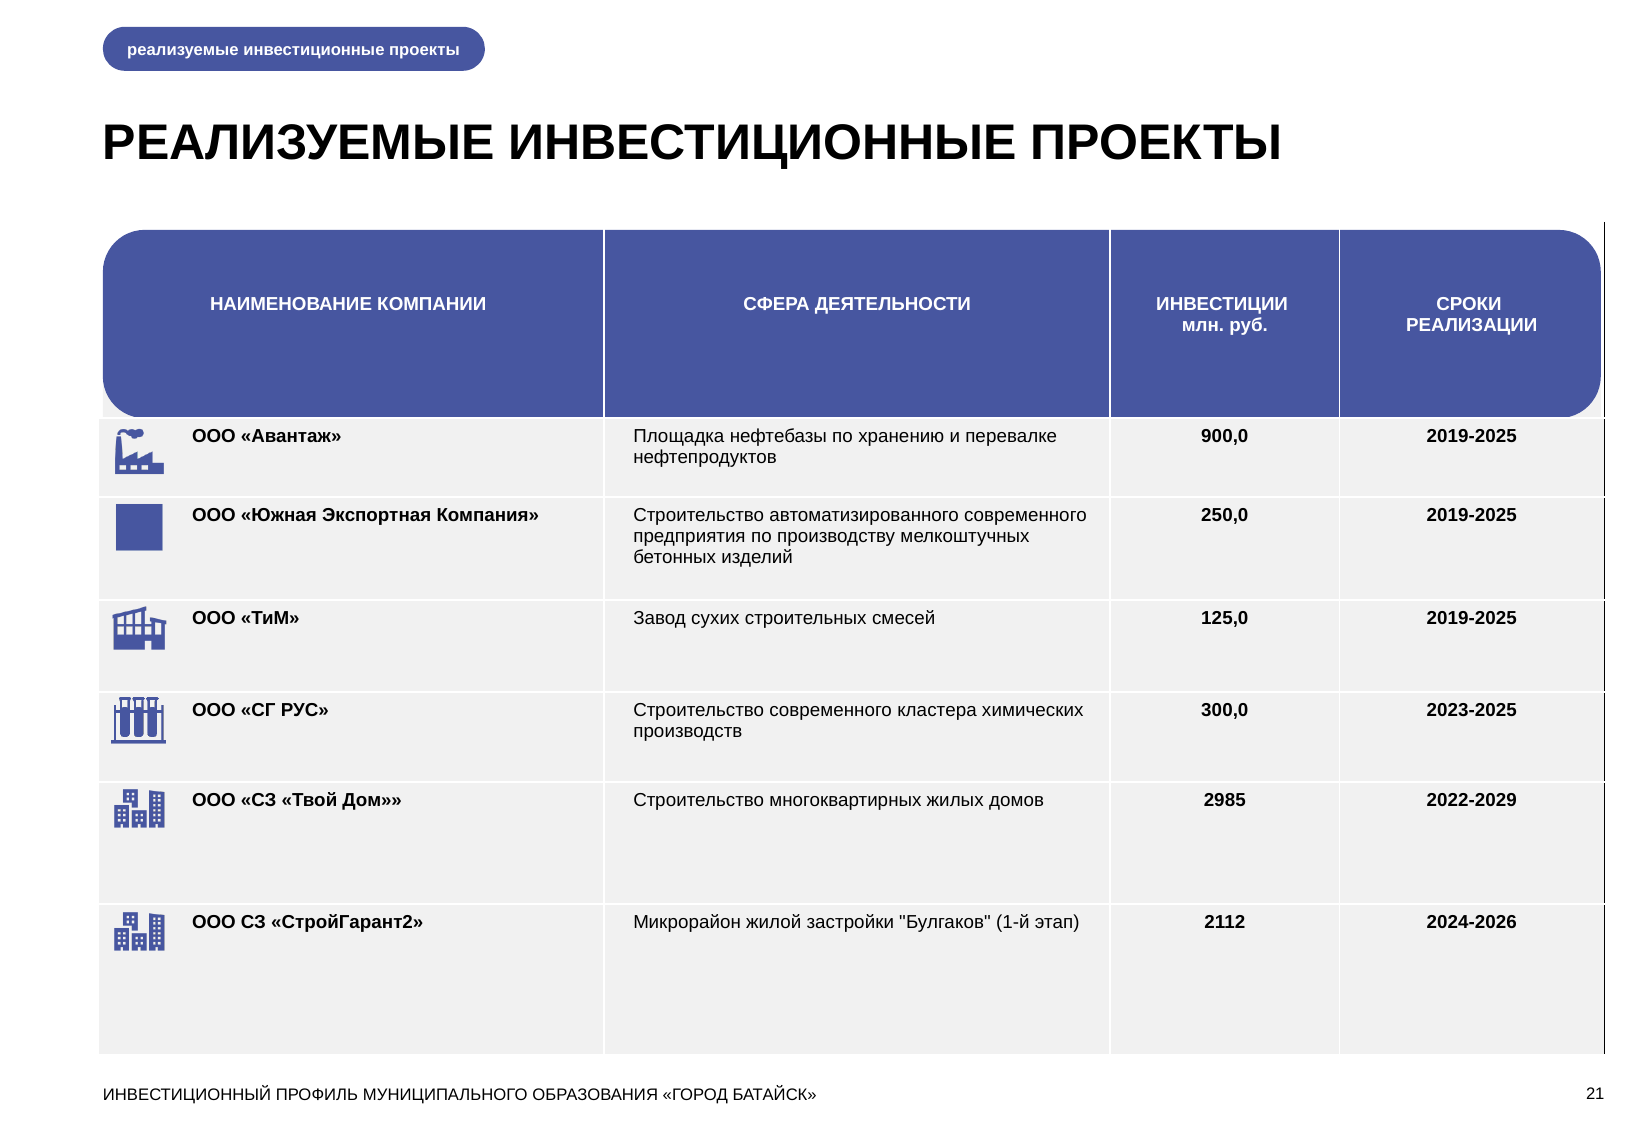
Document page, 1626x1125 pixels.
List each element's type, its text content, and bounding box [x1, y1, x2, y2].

table_cell 250,0 [1111, 498, 1339, 599]
table_cell ООО «СГ РУС» [99, 693, 603, 781]
text_box РЕАЛИЗУЕМЫЕ ИНВЕСТИЦИОННЫЕ ПРОЕКТЫ [102, 109, 1605, 131]
table_cell Завод сухих строительных смесей [605, 601, 1109, 691]
table_cell 2112 [1111, 905, 1339, 1054]
picture [109, 597, 169, 658]
table_cell 2019-2025 [1340, 498, 1604, 599]
table_cell ООО «СЗ «Твой Дом»» [99, 783, 603, 903]
table_cell Строительство автоматизированного современного предприятия по производству мелкоштучных бетонных изделий [605, 498, 1109, 599]
table_cell Микрорайон жилой застройки "Булгаков" (1-й этап) [605, 905, 1109, 1054]
table_cell 300,0 [1111, 693, 1339, 781]
picture [109, 901, 169, 961]
picture [108, 690, 168, 750]
table_header СФЕРА ДЕЯТЕЛЬНОСТИ [605, 224, 1109, 417]
table_cell ООО «ТиМ» [99, 601, 603, 691]
table_cell Площадка нефтебазы по хранению и перевалке нефтепродуктов [605, 419, 1109, 496]
table_cell 2019-2025 [1340, 419, 1604, 496]
table_cell 2023-2025 [1340, 693, 1604, 781]
table_cell 2985 [1111, 783, 1339, 903]
text_box 21 [1486, 1083, 1605, 1103]
table_header СРОКИ РЕАЛИЗАЦИИ [1340, 224, 1604, 417]
text_box реализуемые инвестиционные проекты [102, 26, 485, 71]
table_cell ООО «Авантаж» [99, 419, 603, 496]
table_cell 2024-2026 [1340, 905, 1604, 1054]
table_cell 2019-2025 [1340, 601, 1604, 691]
table_cell Строительство современного кластера химических производств [605, 693, 1109, 781]
table_cell Строительство многоквартирных жилых домов [605, 783, 1109, 903]
table_cell ООО СЗ «СтройГарант2» [99, 905, 603, 1054]
table_cell 2022-2029 [1340, 783, 1604, 903]
text_box ИНВЕСТИЦИОННЫЙ ПРОФИЛЬ МУНИЦИПАЛЬНОГО ОБРАЗОВАНИЯ «ГОРОД БАТАЙСК» [102, 1083, 1303, 1103]
table_cell 125,0 [1111, 601, 1339, 691]
picture [108, 497, 169, 558]
table_header НАИМЕНОВАНИЕ КОМПАНИИ [99, 224, 603, 417]
table_cell ООО «Южная Экспортная Компания» [99, 498, 603, 599]
picture [109, 421, 169, 482]
table_cell 900,0 [1111, 419, 1339, 496]
table_header ИНВЕСТИЦИИ млн. руб. [1111, 224, 1339, 417]
picture [109, 778, 169, 838]
